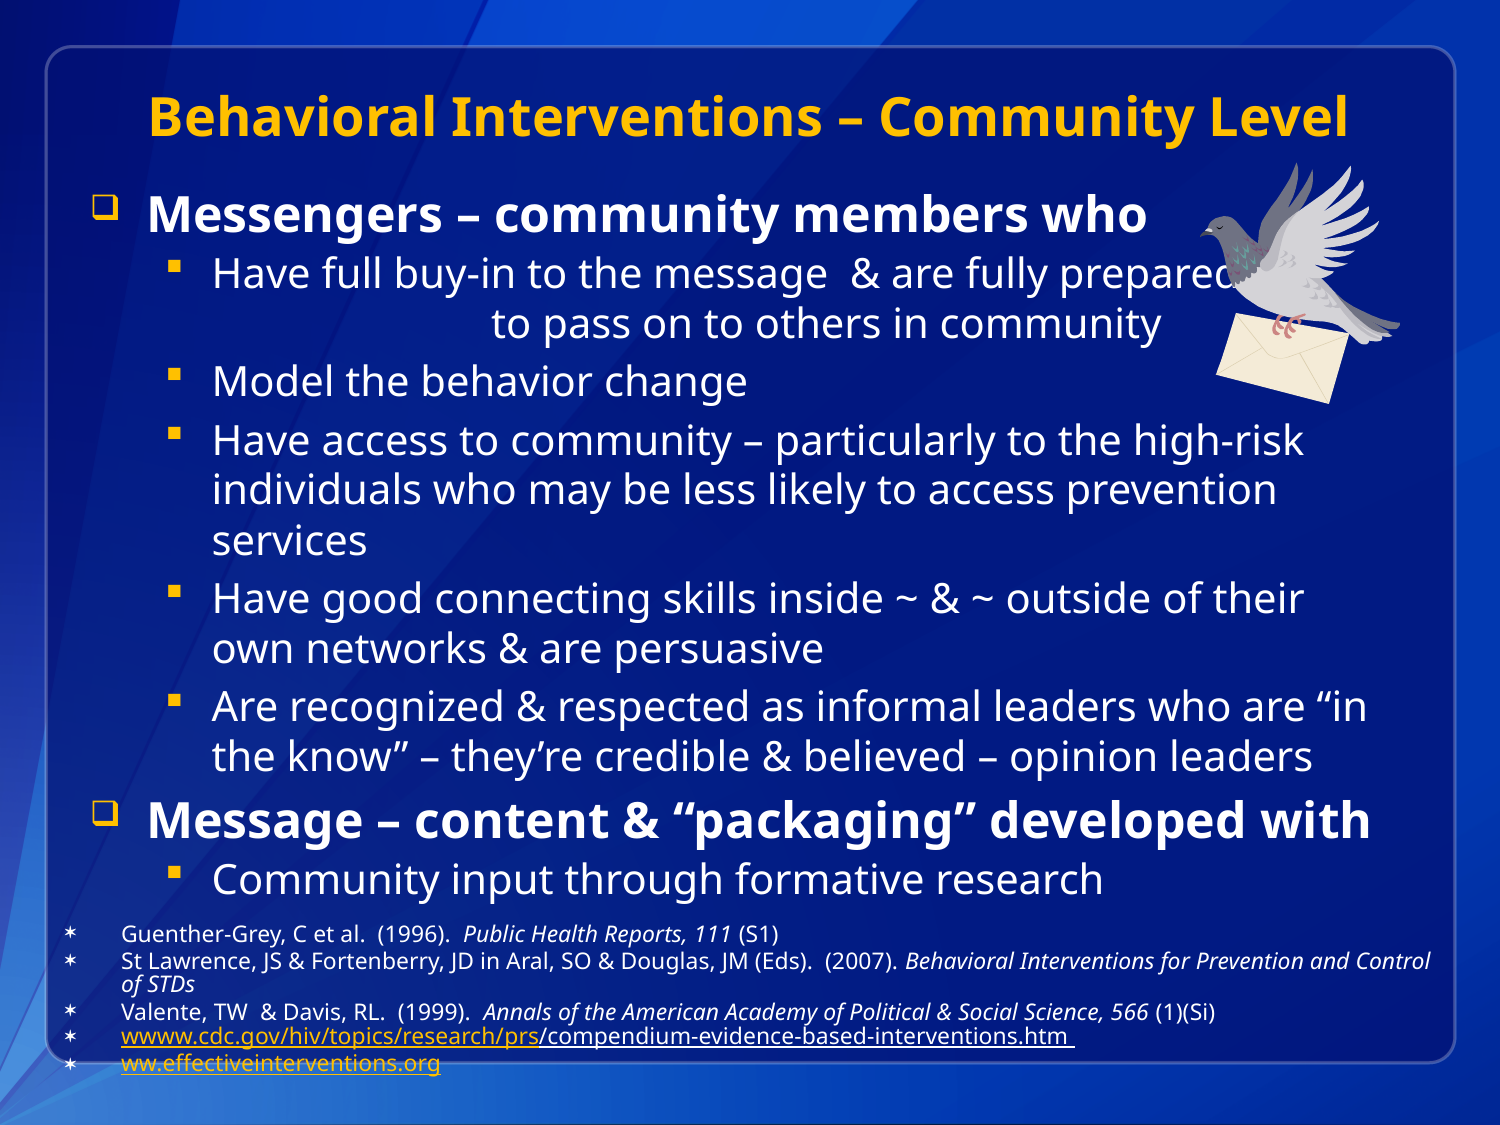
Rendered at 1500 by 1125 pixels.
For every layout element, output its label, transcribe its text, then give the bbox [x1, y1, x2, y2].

text_box Guenther-Grey, C et al. (1996). Public Health Reports, 111 (S1) St Lawrence, JS & Fortenberry, JD in Aral, SO & Douglas, JM (Eds). (2007). Behavioral Interventions for Prevention and Control of STDs Valente, TW & Davis, RL. (1999). Annals of the American Academy of Political & Social Science, 566 (1)(Si) wwww.cdc.gov/hiv/topics/research/prs/compendium-evidence-based-interventions.htm ww.effectiveinterventions.org [49, 912, 1470, 1088]
picture [0, 0, 1500, 1125]
list Messengers – community members who Have full buy-in to the message & are fully prepared to pass on to others in community Model the behavior change Have access to community – particularly to the high-risk individuals who may be less likely to access prevention services Have good connecting skills inside ~ & ~ outside of their own networks & are persuasive Are recognized & respected as informal leaders who are “in the know” – they’re credible & believed – opinion leaders Message – content & “packaging” developed with Community input through formative research [75, 174, 1400, 912]
title Behavioral Interventions – Community Level [81, 62, 1432, 155]
